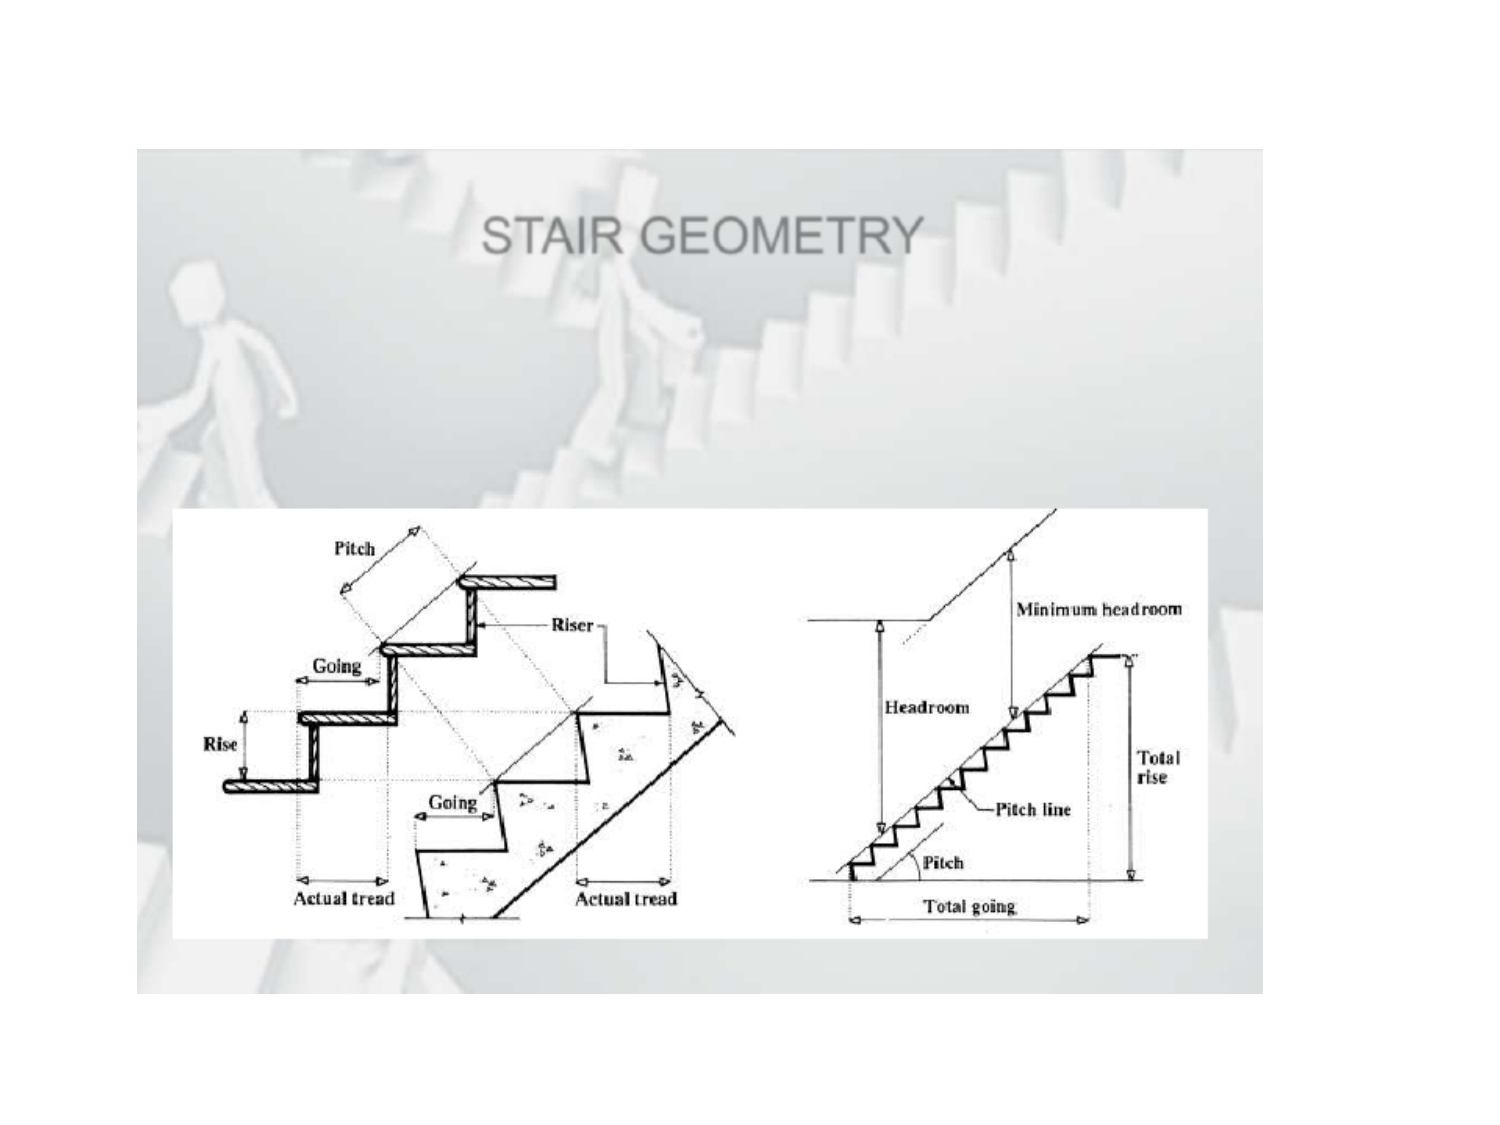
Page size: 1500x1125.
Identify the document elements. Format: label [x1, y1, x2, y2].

picture [137, 149, 1263, 994]
